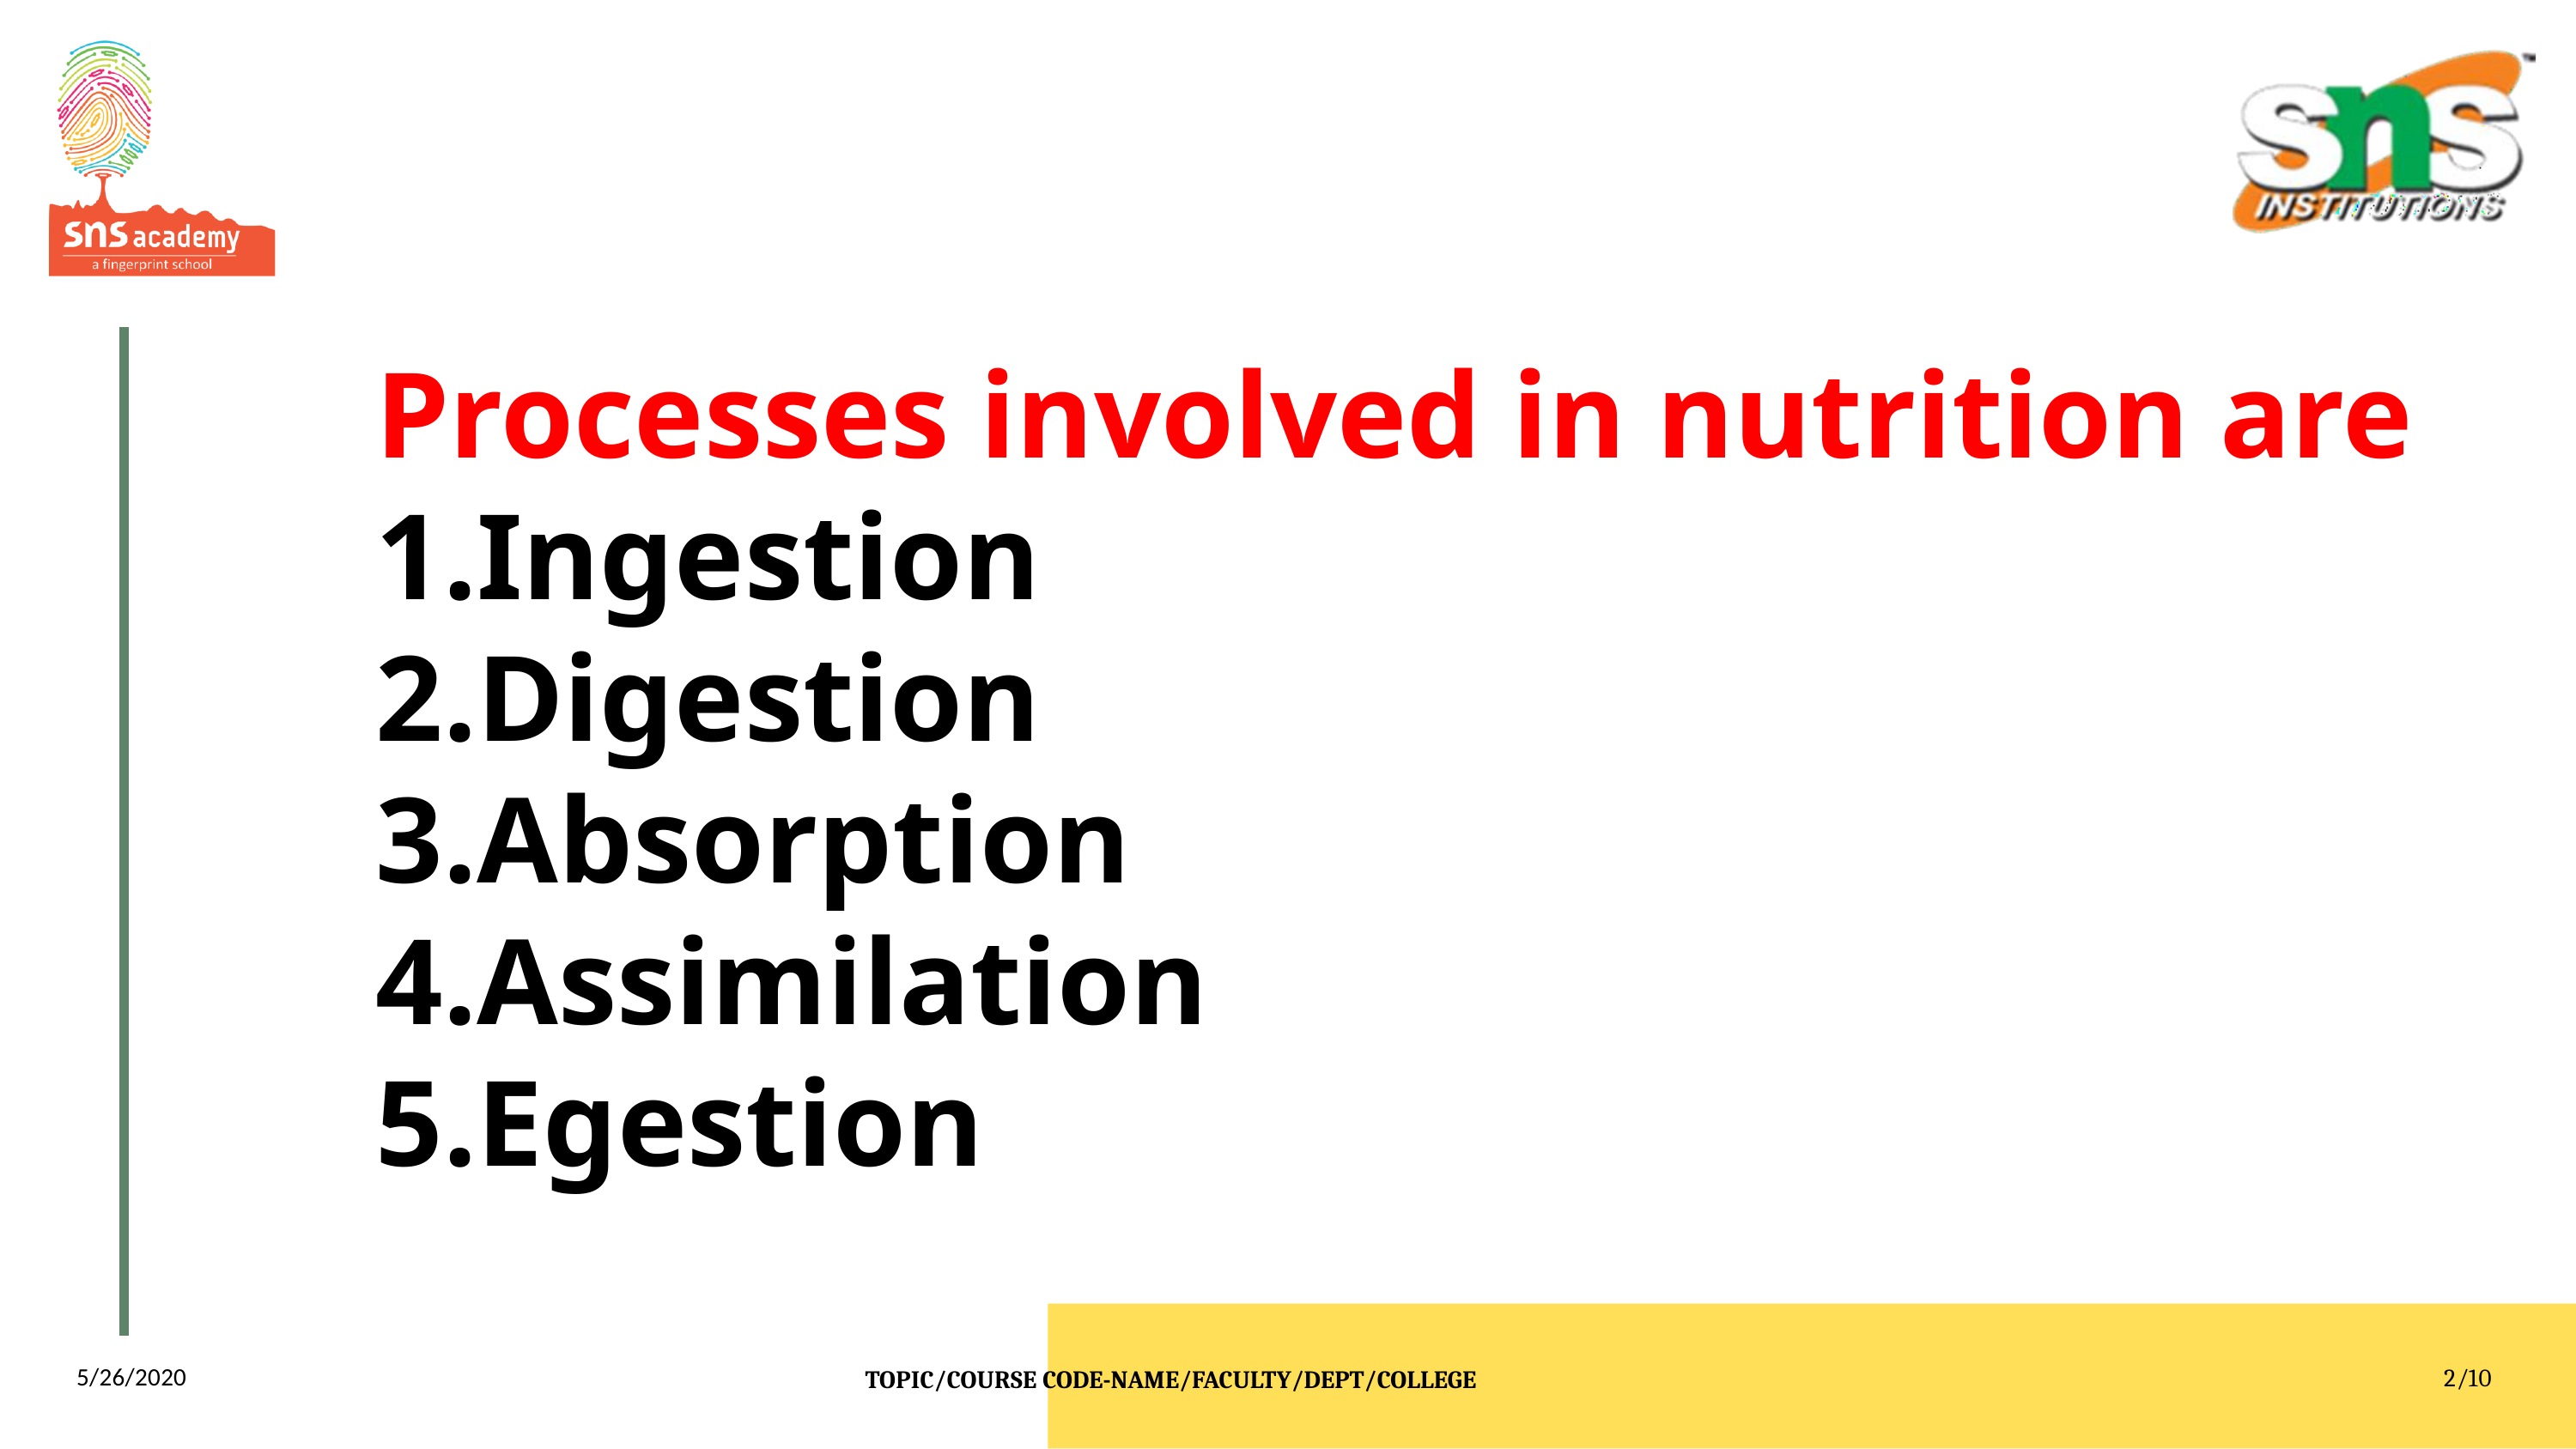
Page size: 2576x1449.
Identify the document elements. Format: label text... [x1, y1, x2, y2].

picture [48, 40, 276, 276]
text_box [1048, 1303, 2576, 1449]
title Processes involved in nutrition are 1.Ingestion 2.Digestion 3.Absorption 4.Assimilation 5.Egestion [375, 337, 2415, 1191]
text_box 5/26/2020 [75, 1358, 191, 1391]
text_box TOPIC/COURSE CODE-NAME/FACULTY/DEPT/COLLEGE [863, 1361, 1509, 1393]
picture [2232, 49, 2537, 233]
text_box 2/10 [2442, 1359, 2502, 1392]
